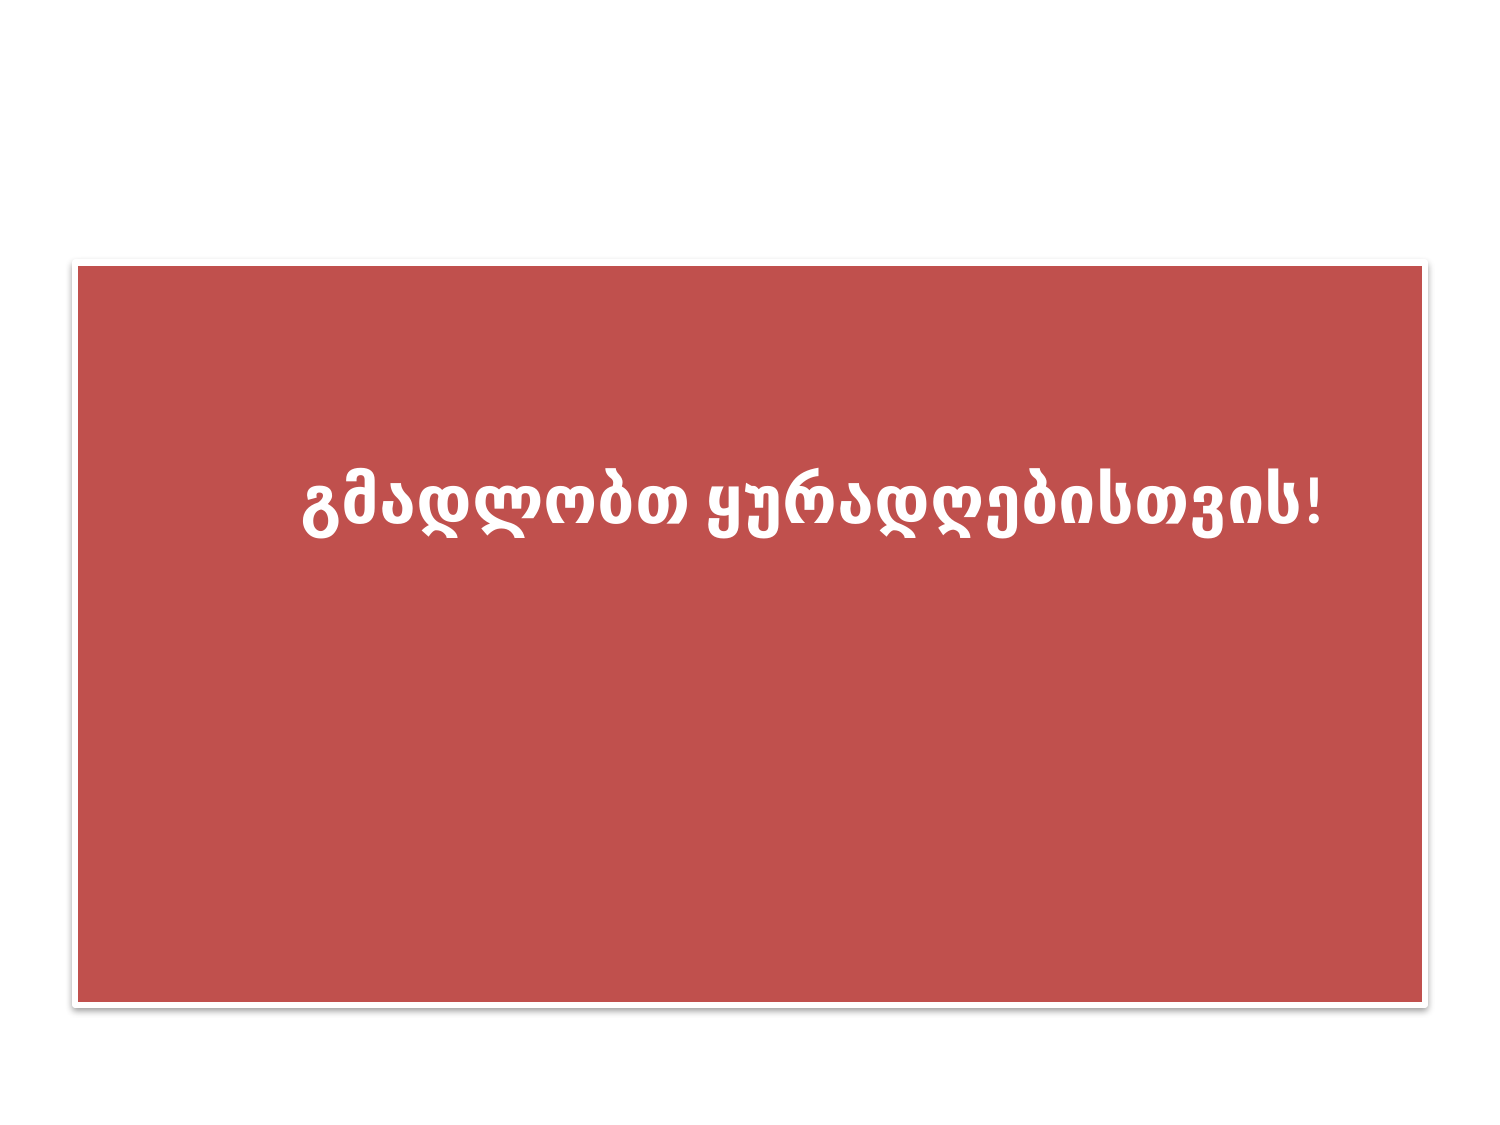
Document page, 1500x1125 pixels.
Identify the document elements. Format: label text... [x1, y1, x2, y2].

list გმადლობთ ყურადღებისთვის! [72, 259, 1428, 1008]
